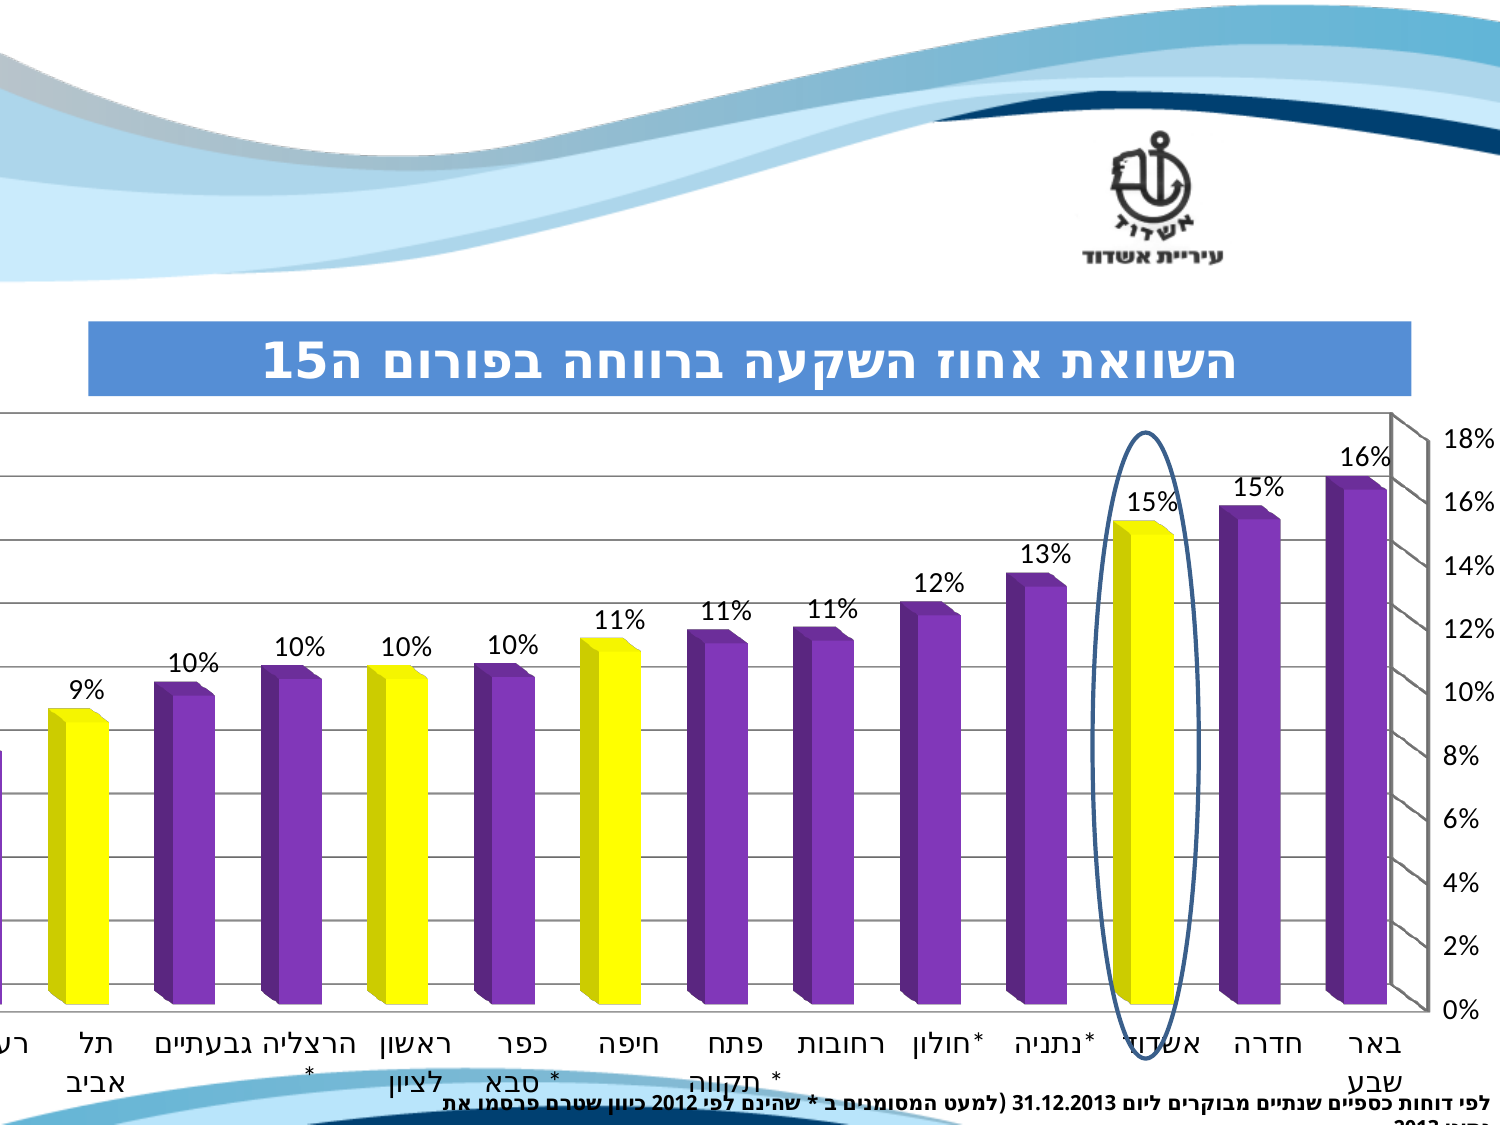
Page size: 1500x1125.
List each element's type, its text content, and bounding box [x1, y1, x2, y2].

picture [0, 1121, 383, 1125]
picture [0, 0, 1500, 312]
chart [0, 396, 1500, 1121]
text_box השוואת אחוז השקעה ברווחה בפורום ה15 [88, 321, 1412, 394]
